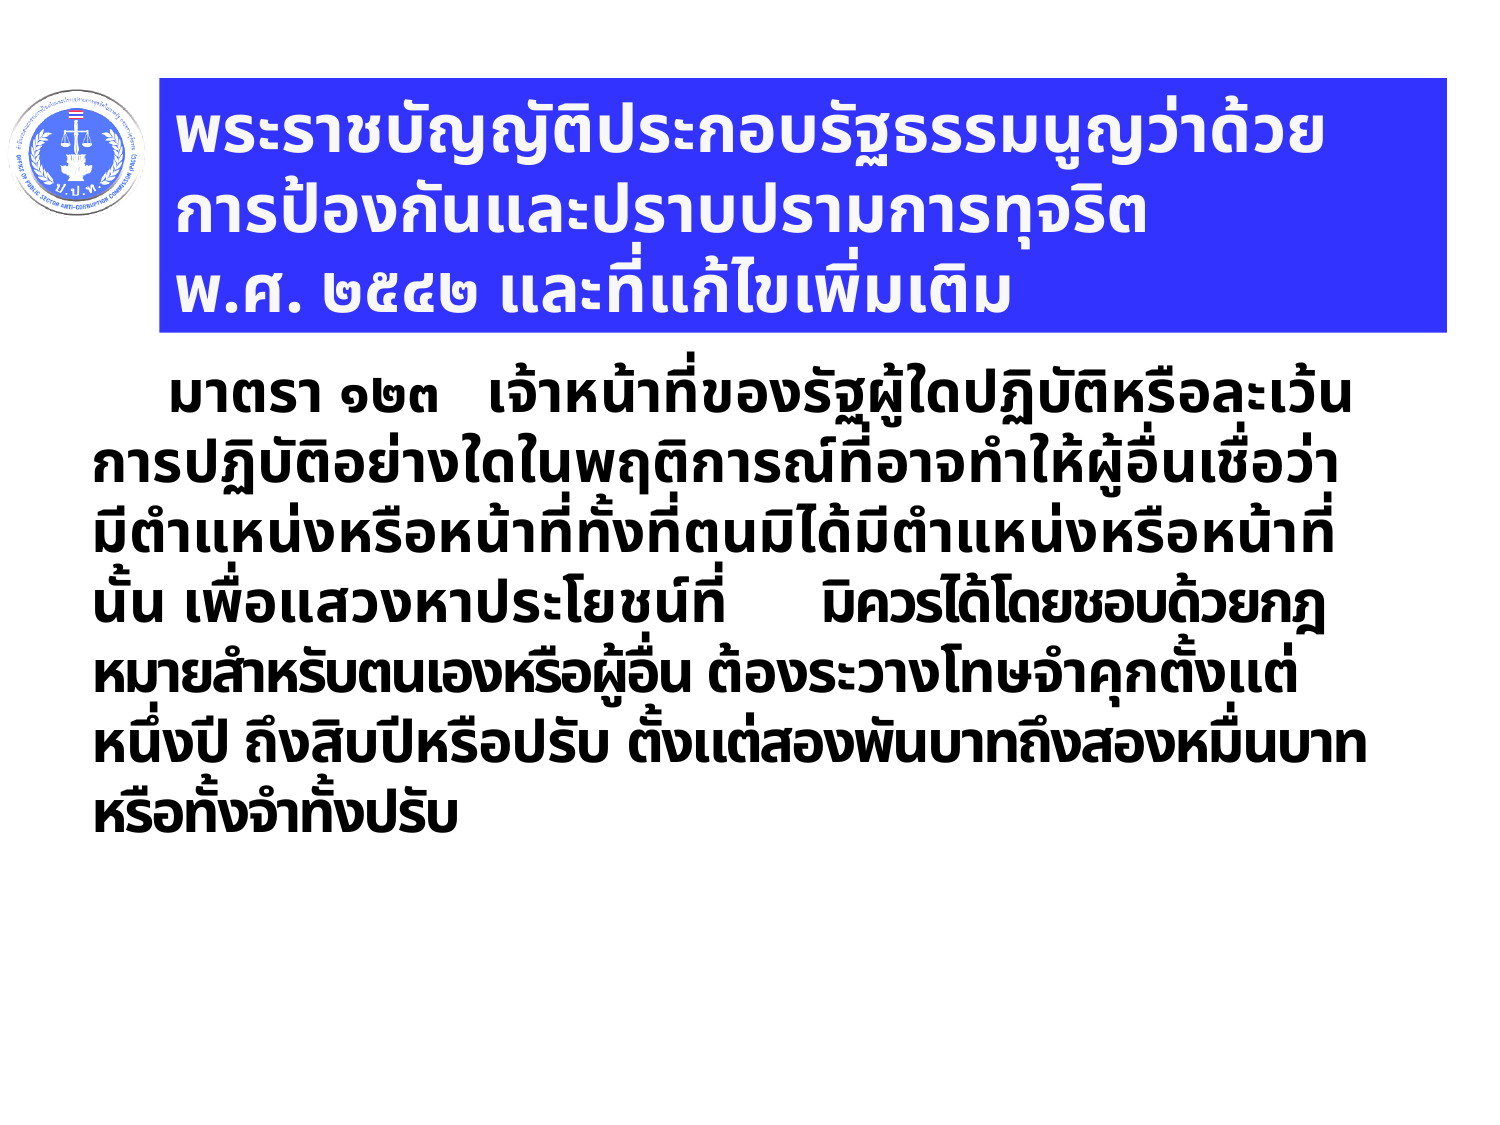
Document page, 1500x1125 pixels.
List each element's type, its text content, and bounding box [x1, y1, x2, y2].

text_box มาตรา ๑๒๓ เจ้าหน้าที่ของรัฐผู้ใดปฏิบัติหรือละเว้นการปฏิบัติอย่างใดในพฤติการณ์ที่อาจทําให้ผู้อื่นเชื่อว่ามีตําแหน่งหรือหน้าที่ทั้งที่ตนมิได้มีตําแหน่งหรือหน้าที่นั้น เพื่อแสวงหาประโยชน์ที่ มิควรได้โดยชอบด้วยกฎหมายสําหรับตนเองหรือผู้อื่น ต้องระวางโทษจำคุกตั้งแต่หนึ่งปี ถึงสิบปีหรือปรับ ตั้งแต่สองพันบาทถึงสองหมื่นบาท หรือทั้งจำทั้งปรับ [76, 346, 1412, 852]
picture [5, 86, 147, 221]
text_box พระราชบัญญัติประกอบรัฐธรรมนูญว่าด้วย การป้องกันและปราบปรามการทุจริต พ.ศ. ๒๕๔๒ และที่แก้ไขเพิ่มเติม [159, 78, 1447, 333]
